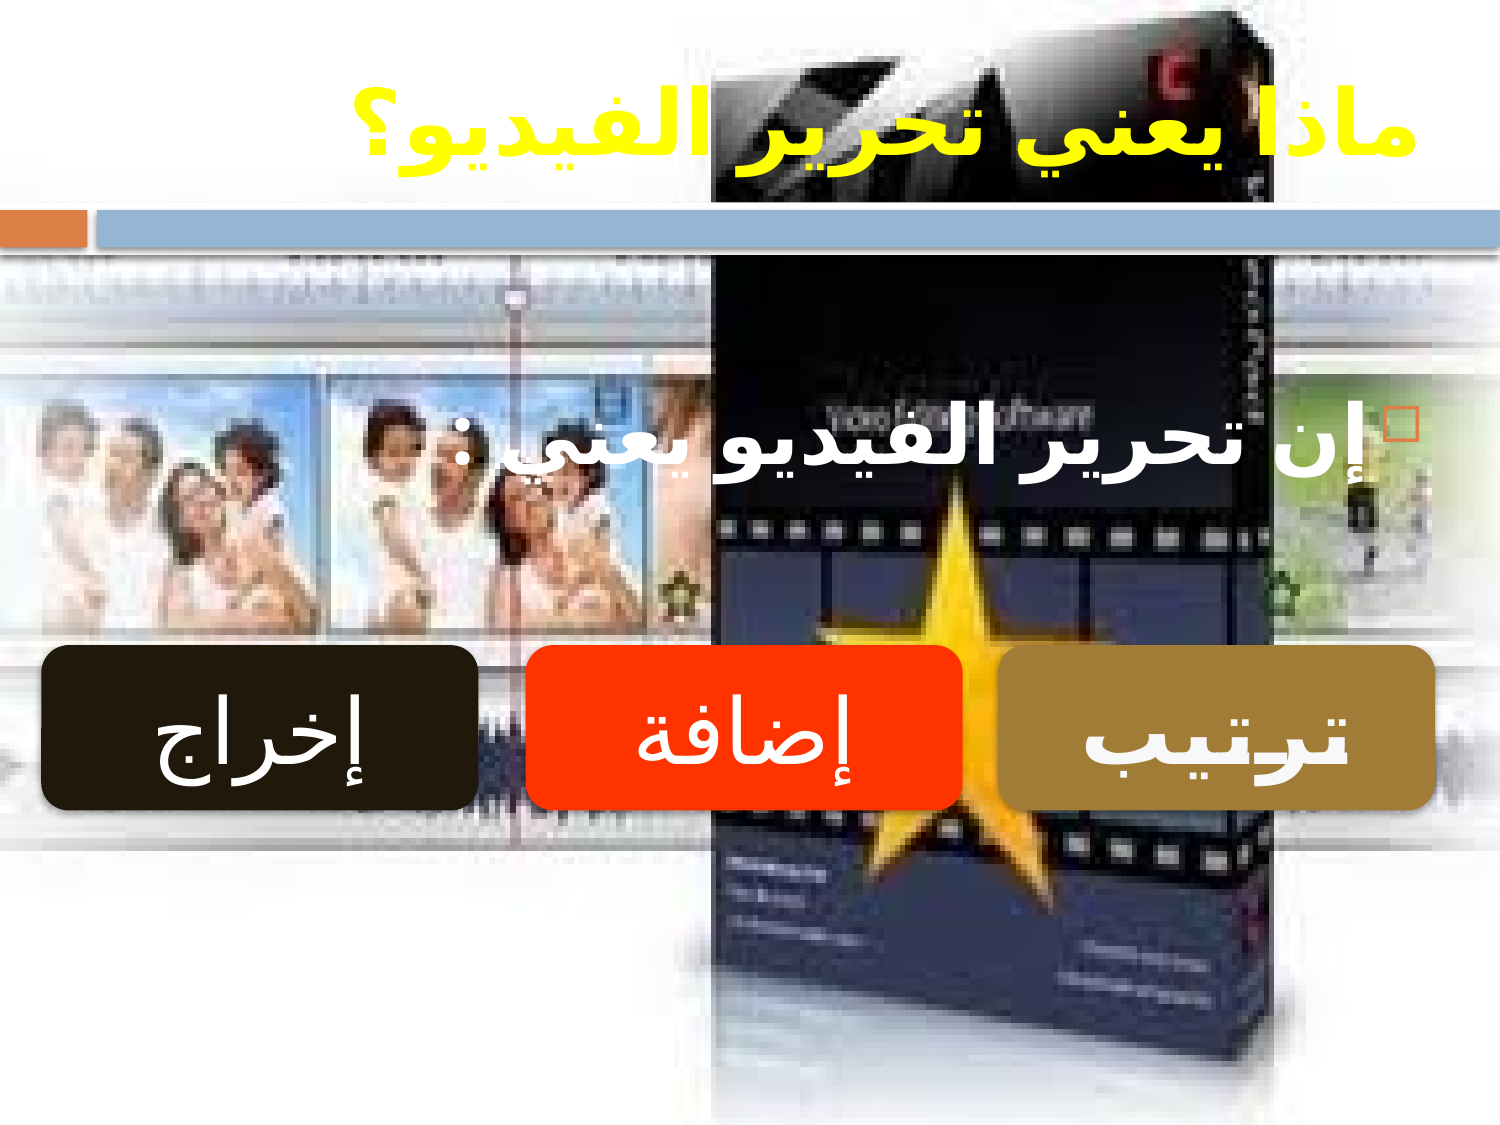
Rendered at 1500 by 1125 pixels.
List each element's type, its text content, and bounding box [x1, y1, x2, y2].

text_box ترتيب [997, 645, 1436, 811]
text_box إخراج [41, 645, 479, 811]
list إن تحرير الفيديو يعني : [100, 373, 1438, 1000]
picture [0, 0, 1500, 202]
text_box إضافة [525, 645, 963, 811]
picture [0, 255, 1500, 1125]
title ماذا يعني تحرير الفيديو؟ [100, 37, 1438, 200]
